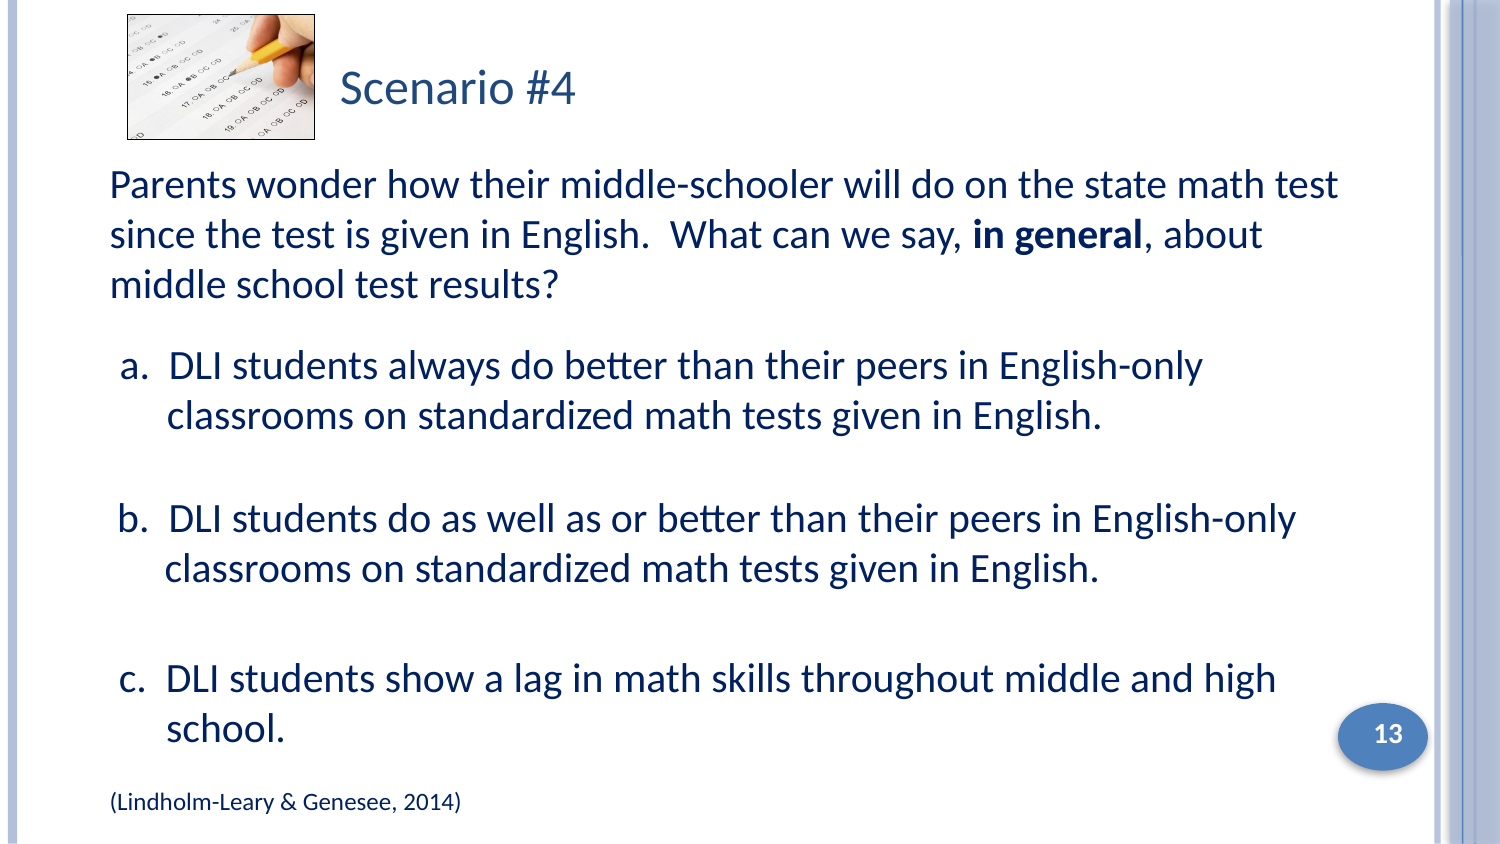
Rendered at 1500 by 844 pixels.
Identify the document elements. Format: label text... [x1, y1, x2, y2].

text_box Parents wonder how their middle-schooler will do on the state math test since the test is given in English. What can we say, in general, about middle school test results? [94, 149, 1374, 315]
text_box b. DLI students do as well as or better than their peers in English-only classrooms on standardized math tests given in English. [75, 483, 1369, 599]
slide_number 13 [1356, 709, 1420, 755]
picture [126, 13, 316, 141]
text_box c. DLI students show a lag in math skills throughout middle and high school. [103, 643, 1329, 759]
title [117, 3, 1500, 107]
text_box (Lindholm-Leary & Genesee, 2014) [94, 777, 527, 823]
text_box a. DLI students always do better than their peers in English-only classrooms on standardized math tests given in English. [77, 330, 1378, 446]
text_box Scenario #4 [325, 47, 592, 122]
